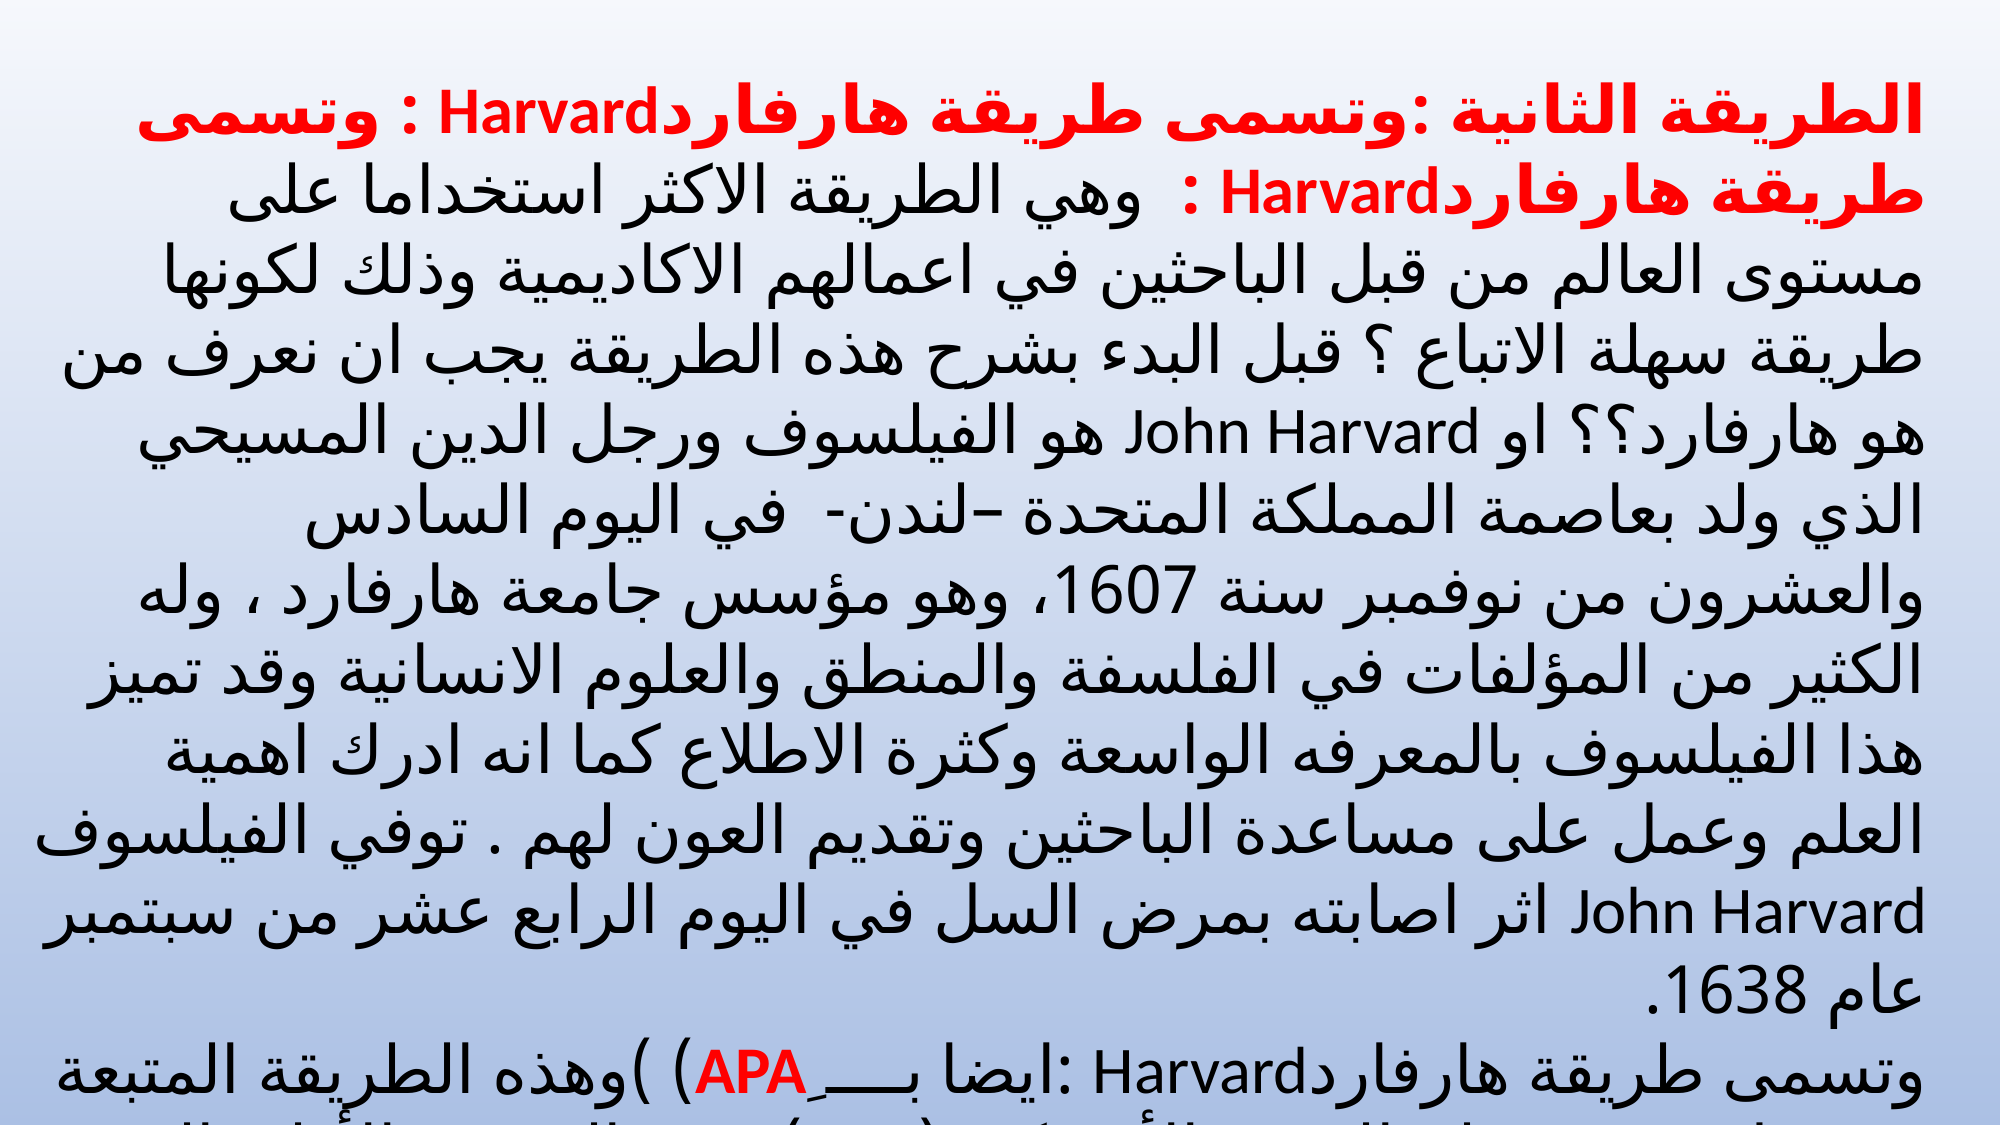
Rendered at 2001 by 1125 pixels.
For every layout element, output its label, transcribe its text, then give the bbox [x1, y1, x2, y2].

text_box الطريقة الثانية :وتسمى طريقة هارفاردHarvard : وتسمى طريقة هارفاردHarvard : وهي الطريقة الاكثر استخداما على مستوى العالم من قبل الباحثين في اعمالهم الاكاديمية وذلك لكونها طريقة سهلة الاتباع ؟ قبل البدء بشرح هذه الطريقة يجب ان نعرف من هو هارفارد؟؟ او John Harvard هو الفيلسوف ورجل الدين المسيحي الذي ولد بعاصمة المملكة المتحدة –لندن- في اليوم السادس والعشرون من نوفمبر سنة 1607، وهو مؤسس جامعة هارفارد ، وله الكثير من المؤلفات في الفلسفة والمنطق والعلوم الانسانية وقد تميز هذا الفيلسوف بالمعرفه الواسعة وكثرة الاطلاع كما انه ادرك اهمية العلم وعمل على مساعدة الباحثين وتقديم العون لهم . توفي الفيلسوف John Harvard اثر اصابته بمرض السل في اليوم الرابع عشر من سبتمبر عام 1638. وتسمى طريقة هارفاردHarvard :ايضا بــــ ِAPA) )وهذه الطريقة المتبعة من قبل جمعية علم النفس الأمريكية ِ(APA) وهي الجمعية الأولى التي وضعت أسس هذا النسق او تسمى هذه الطريقة بطريقة جمعية علم النفس الامريكية American Psychological Association . [0, 59, 1943, 1125]
